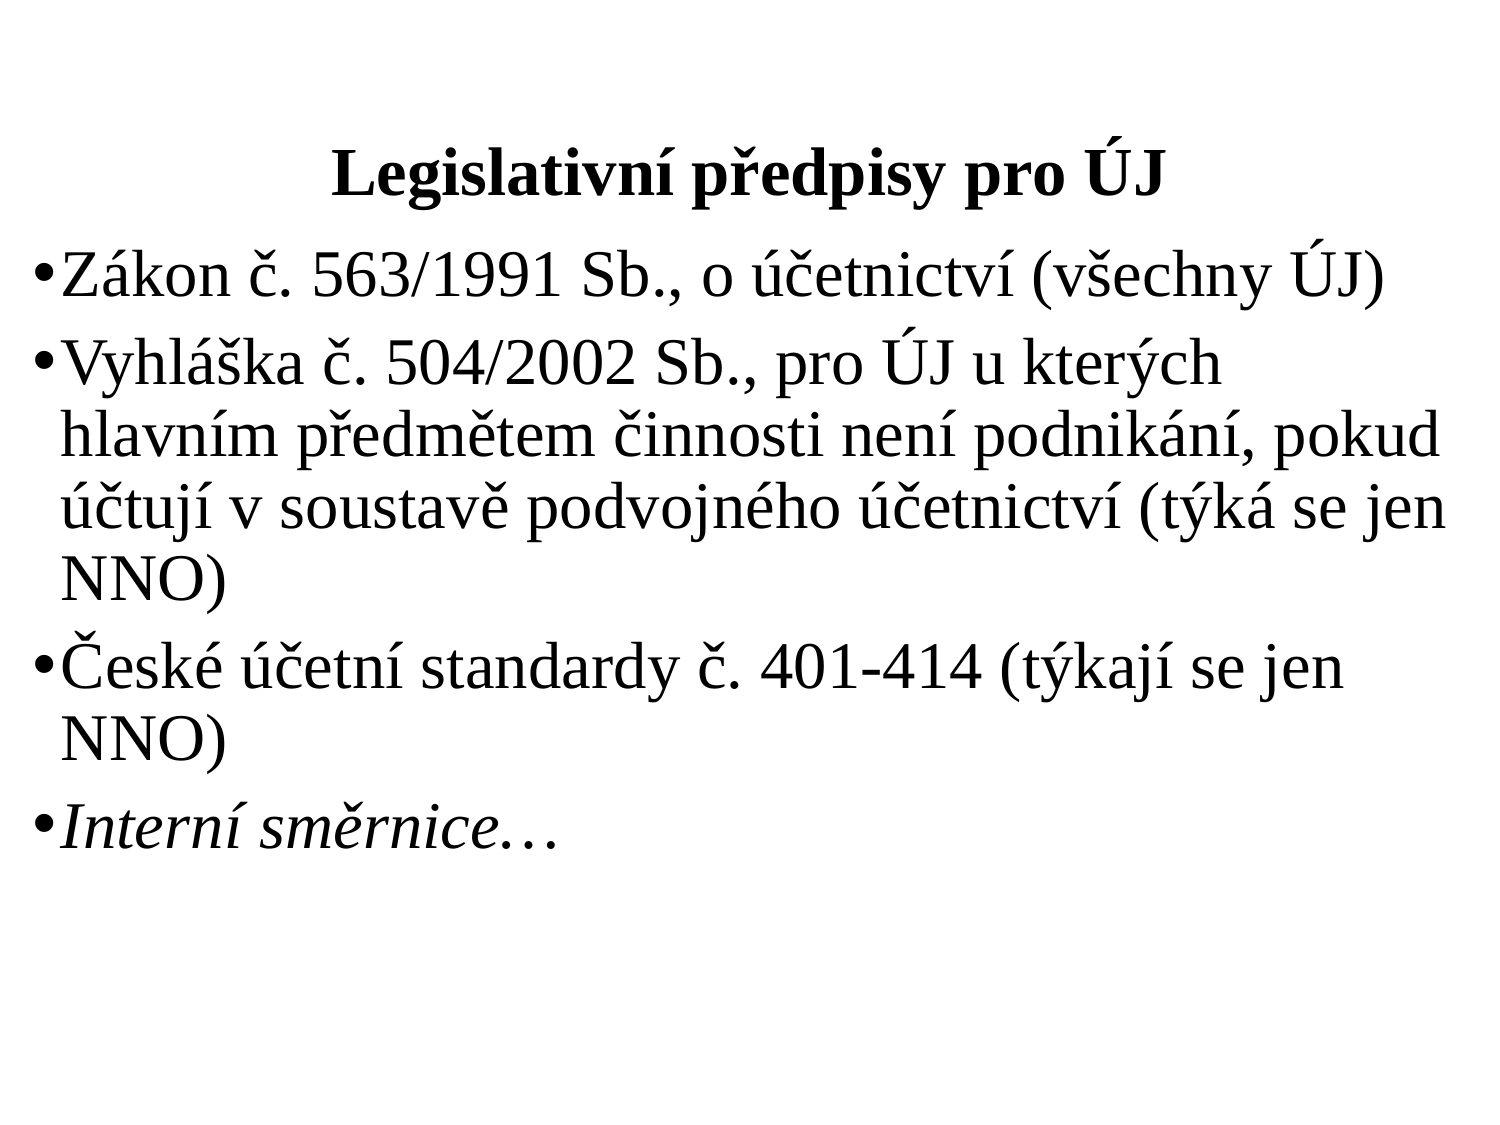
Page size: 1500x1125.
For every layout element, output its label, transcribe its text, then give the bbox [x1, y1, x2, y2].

list Zákon č. 563/1991 Sb., o účetnictví (všechny ÚJ) Vyhláška č. 504/2002 Sb., pro ÚJ u kterých hlavním předmětem činnosti není podnikání, pokud účtují v soustavě podvojného účetnictví (týká se jen NNO) České účetní standardy č. 401-414 (týkají se jen NNO) Interní směrnice… [17, 231, 1471, 1038]
title Legislativní předpisy pro ÚJ [75, 115, 1425, 231]
